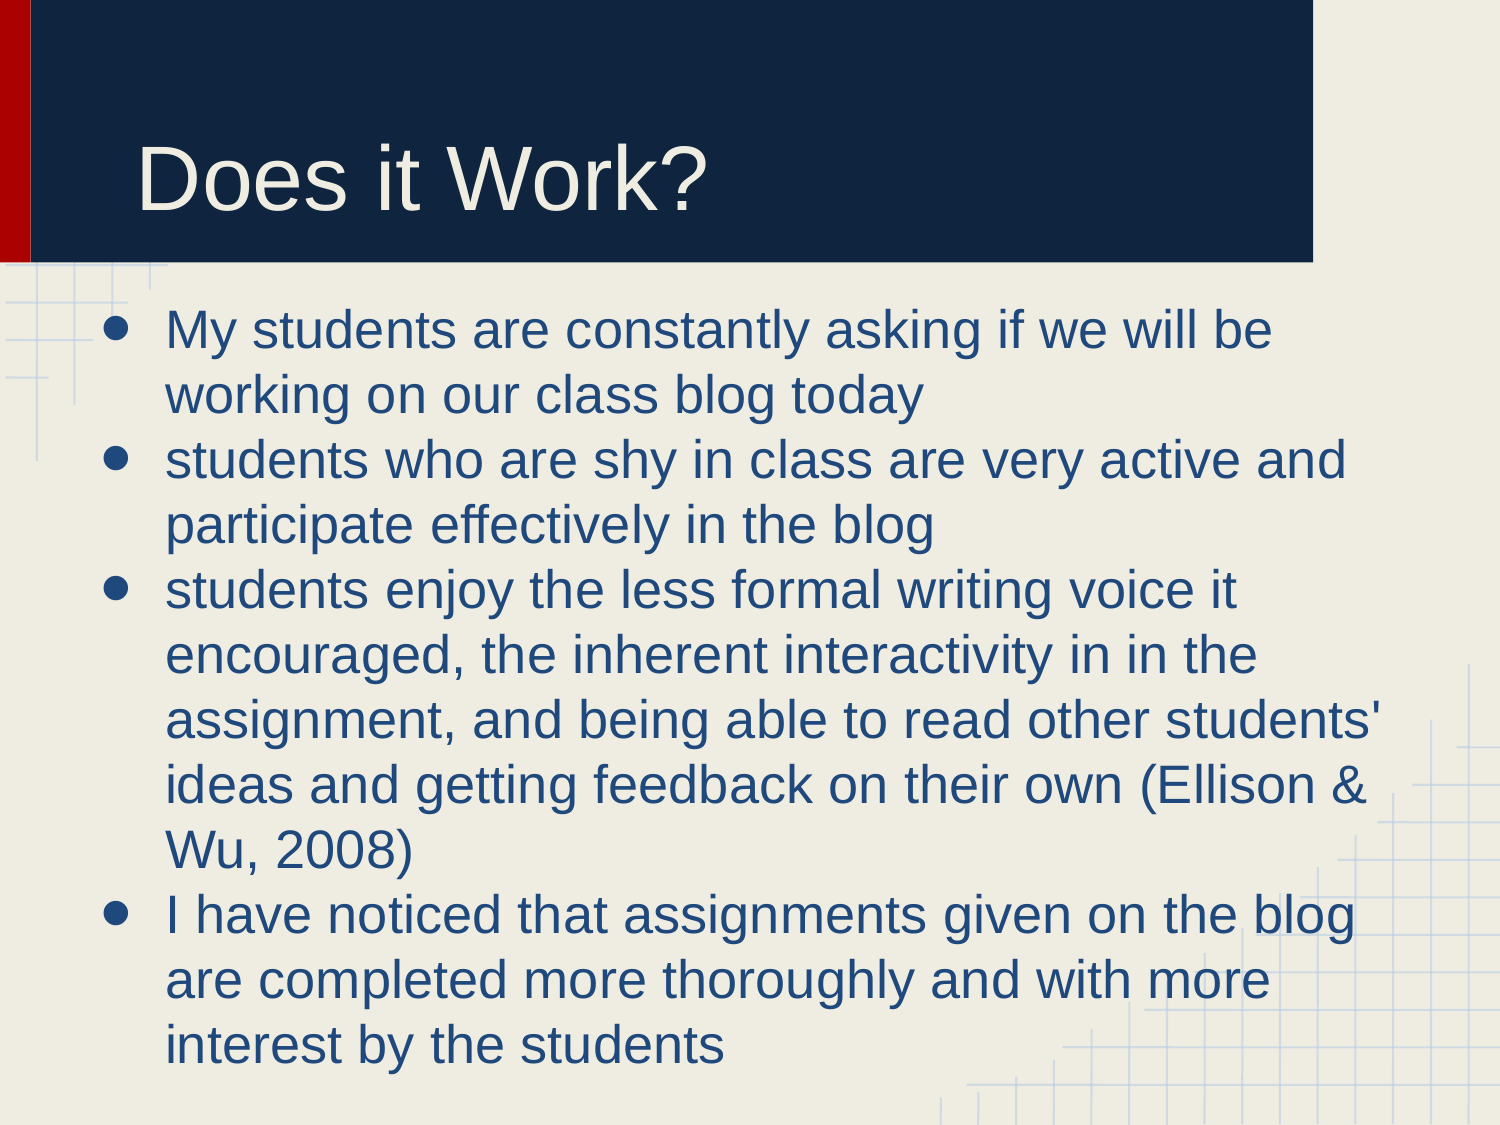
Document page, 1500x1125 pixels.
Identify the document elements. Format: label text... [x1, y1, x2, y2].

title Does it Work? [75, 25, 1276, 244]
list My students are constantly asking if we will be working on our class blog today students who are shy in class are very active and participate effectively in the blog students enjoy the less formal writing voice it encouraged, the inherent interactivity in in the assignment, and being able to read other students' ideas and getting feedback on their own (Ellison & Wu, 2008) I have noticed that assignments given on the blog are completed more thoroughly and with more interest by the students [75, 279, 1425, 1090]
